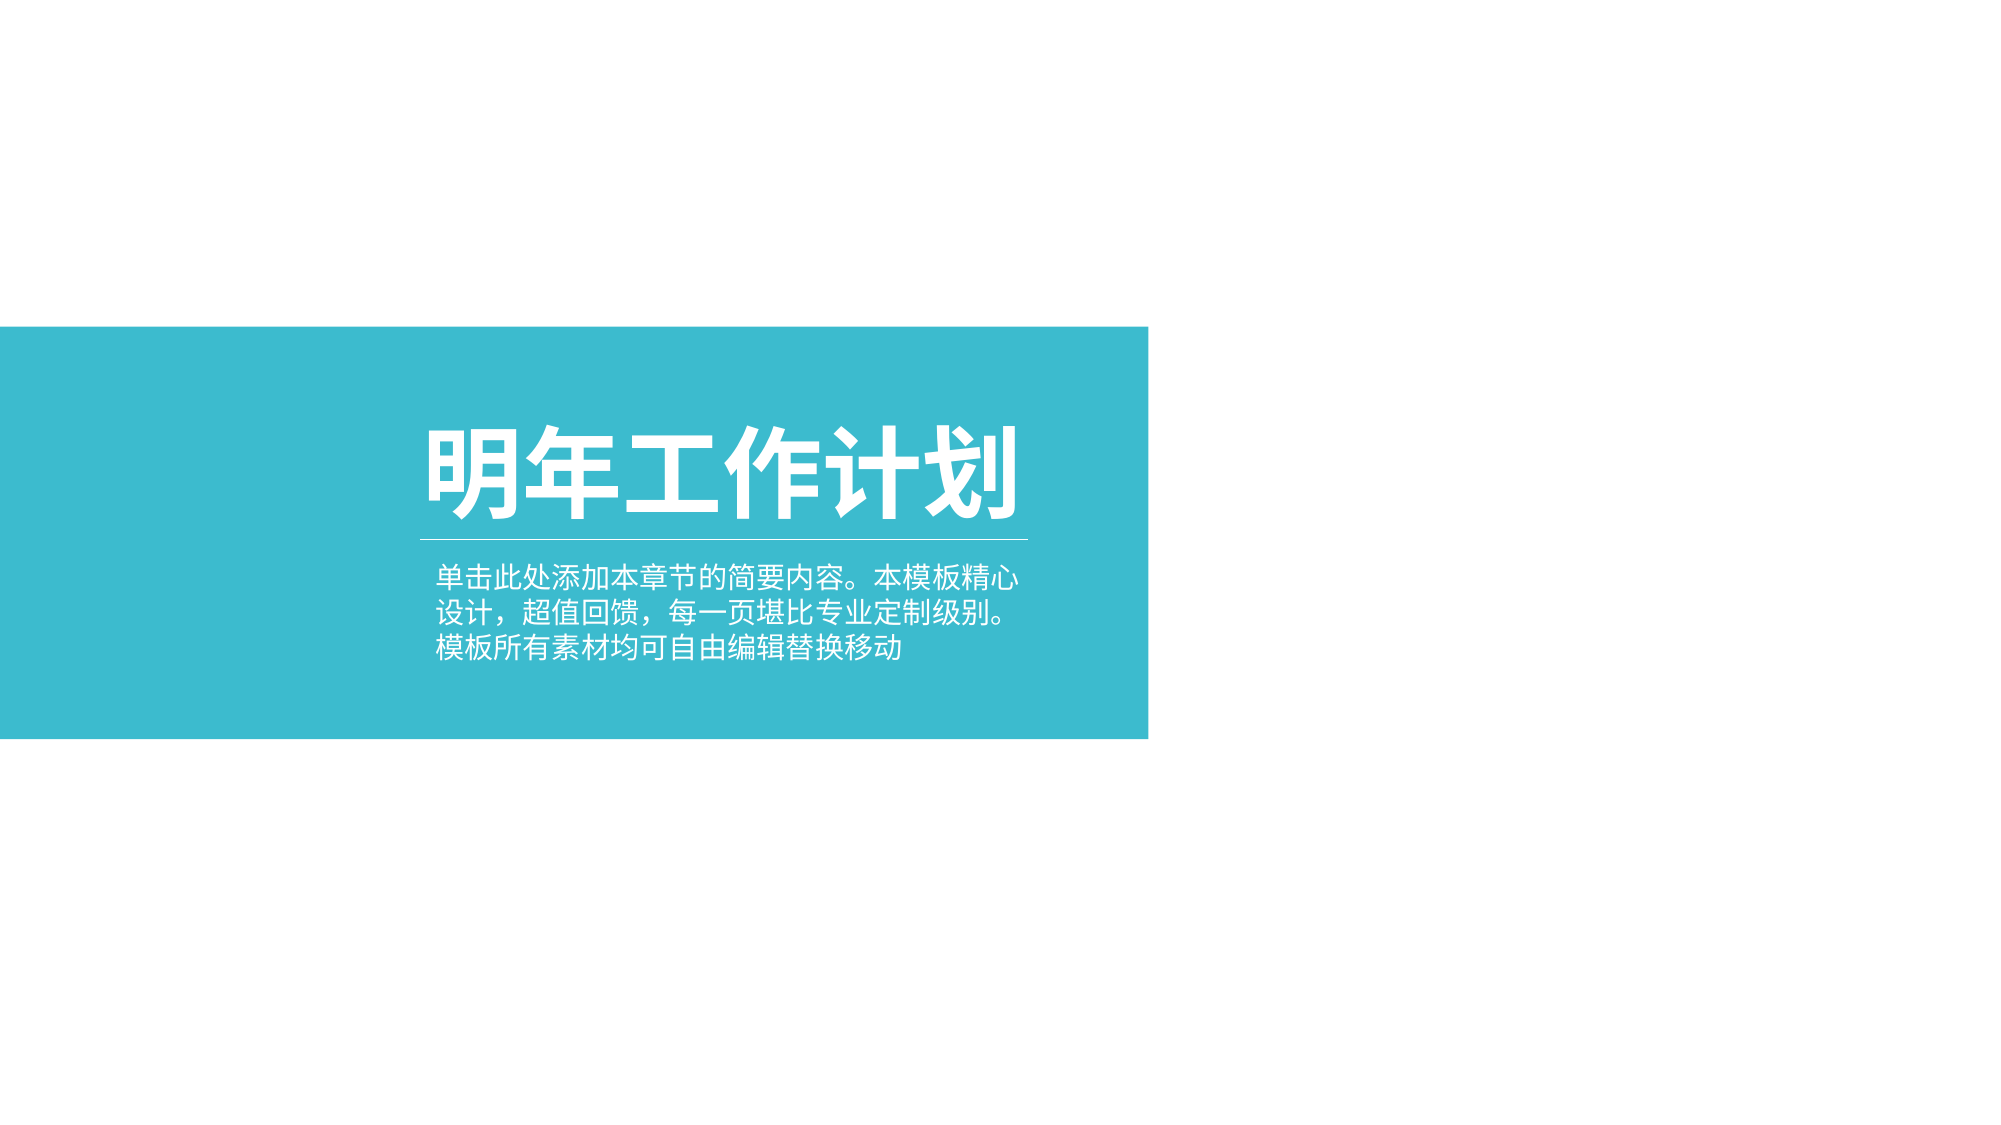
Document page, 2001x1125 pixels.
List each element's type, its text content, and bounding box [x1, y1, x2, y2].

text_box [0, 326, 1149, 740]
text_box 单击此处添加本章节的简要内容。本模板精心设计，超值回馈，每一页堪比专业定制级别。模板所有素材均可自由编辑替换移动 [420, 552, 1047, 672]
text_box 明年工作计划 [407, 402, 1047, 538]
